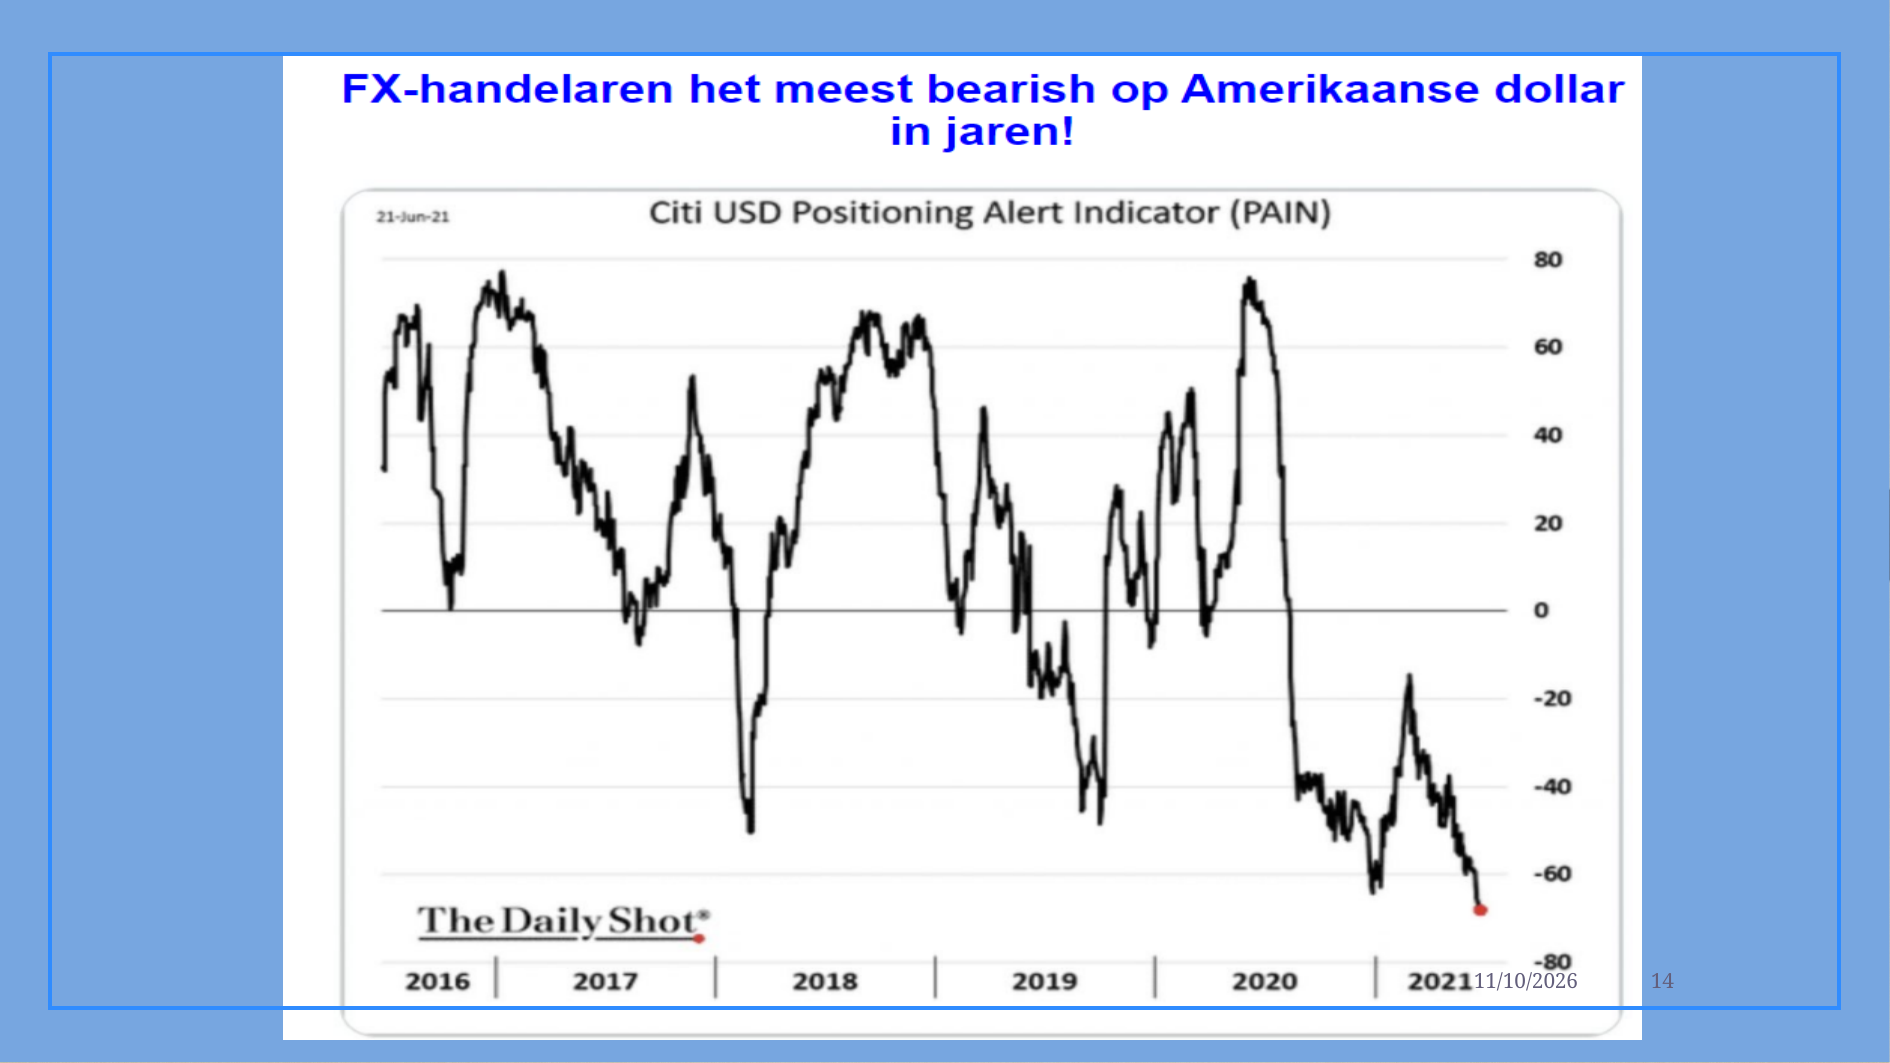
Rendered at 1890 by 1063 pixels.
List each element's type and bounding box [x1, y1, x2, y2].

picture [283, 53, 1642, 1040]
text_box [0, 0, 1890, 1063]
